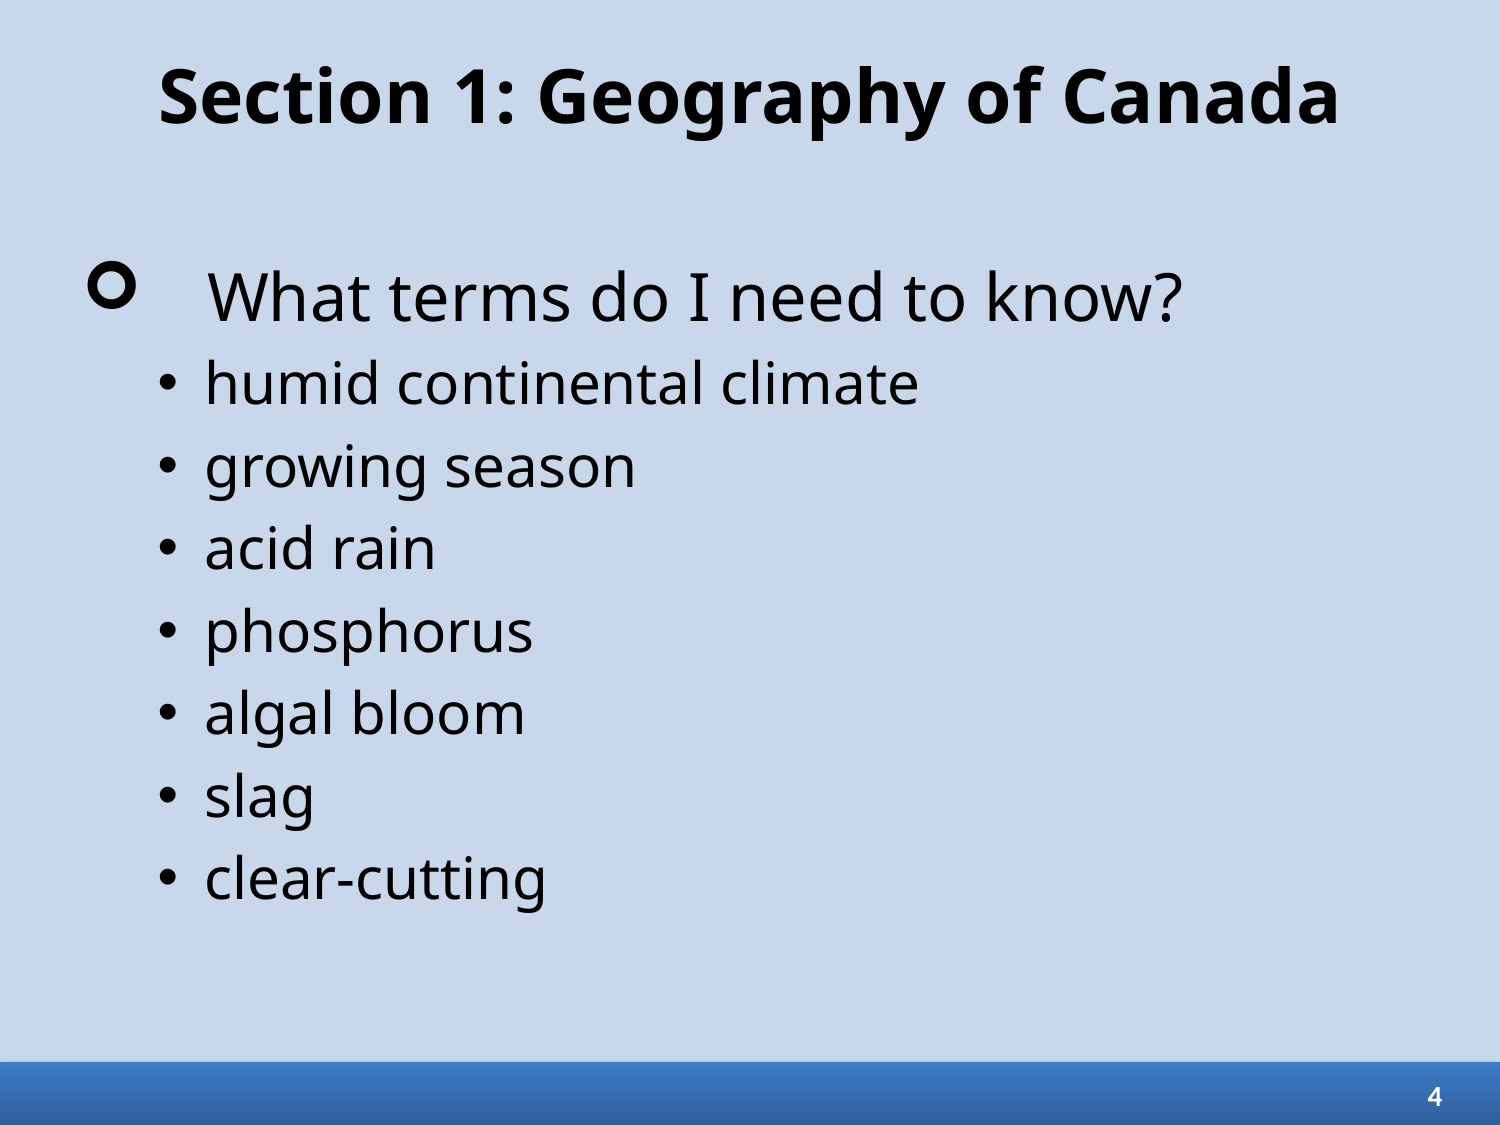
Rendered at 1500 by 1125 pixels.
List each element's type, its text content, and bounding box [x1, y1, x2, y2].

title Section 1: Geography of Canada [74, 0, 1426, 188]
slide_number 4 [1415, 1070, 1451, 1120]
list What terms do I need to know? humid continental climate growing season acid rain phosphorus algal bloom slag clear-cutting [74, 261, 1426, 1006]
